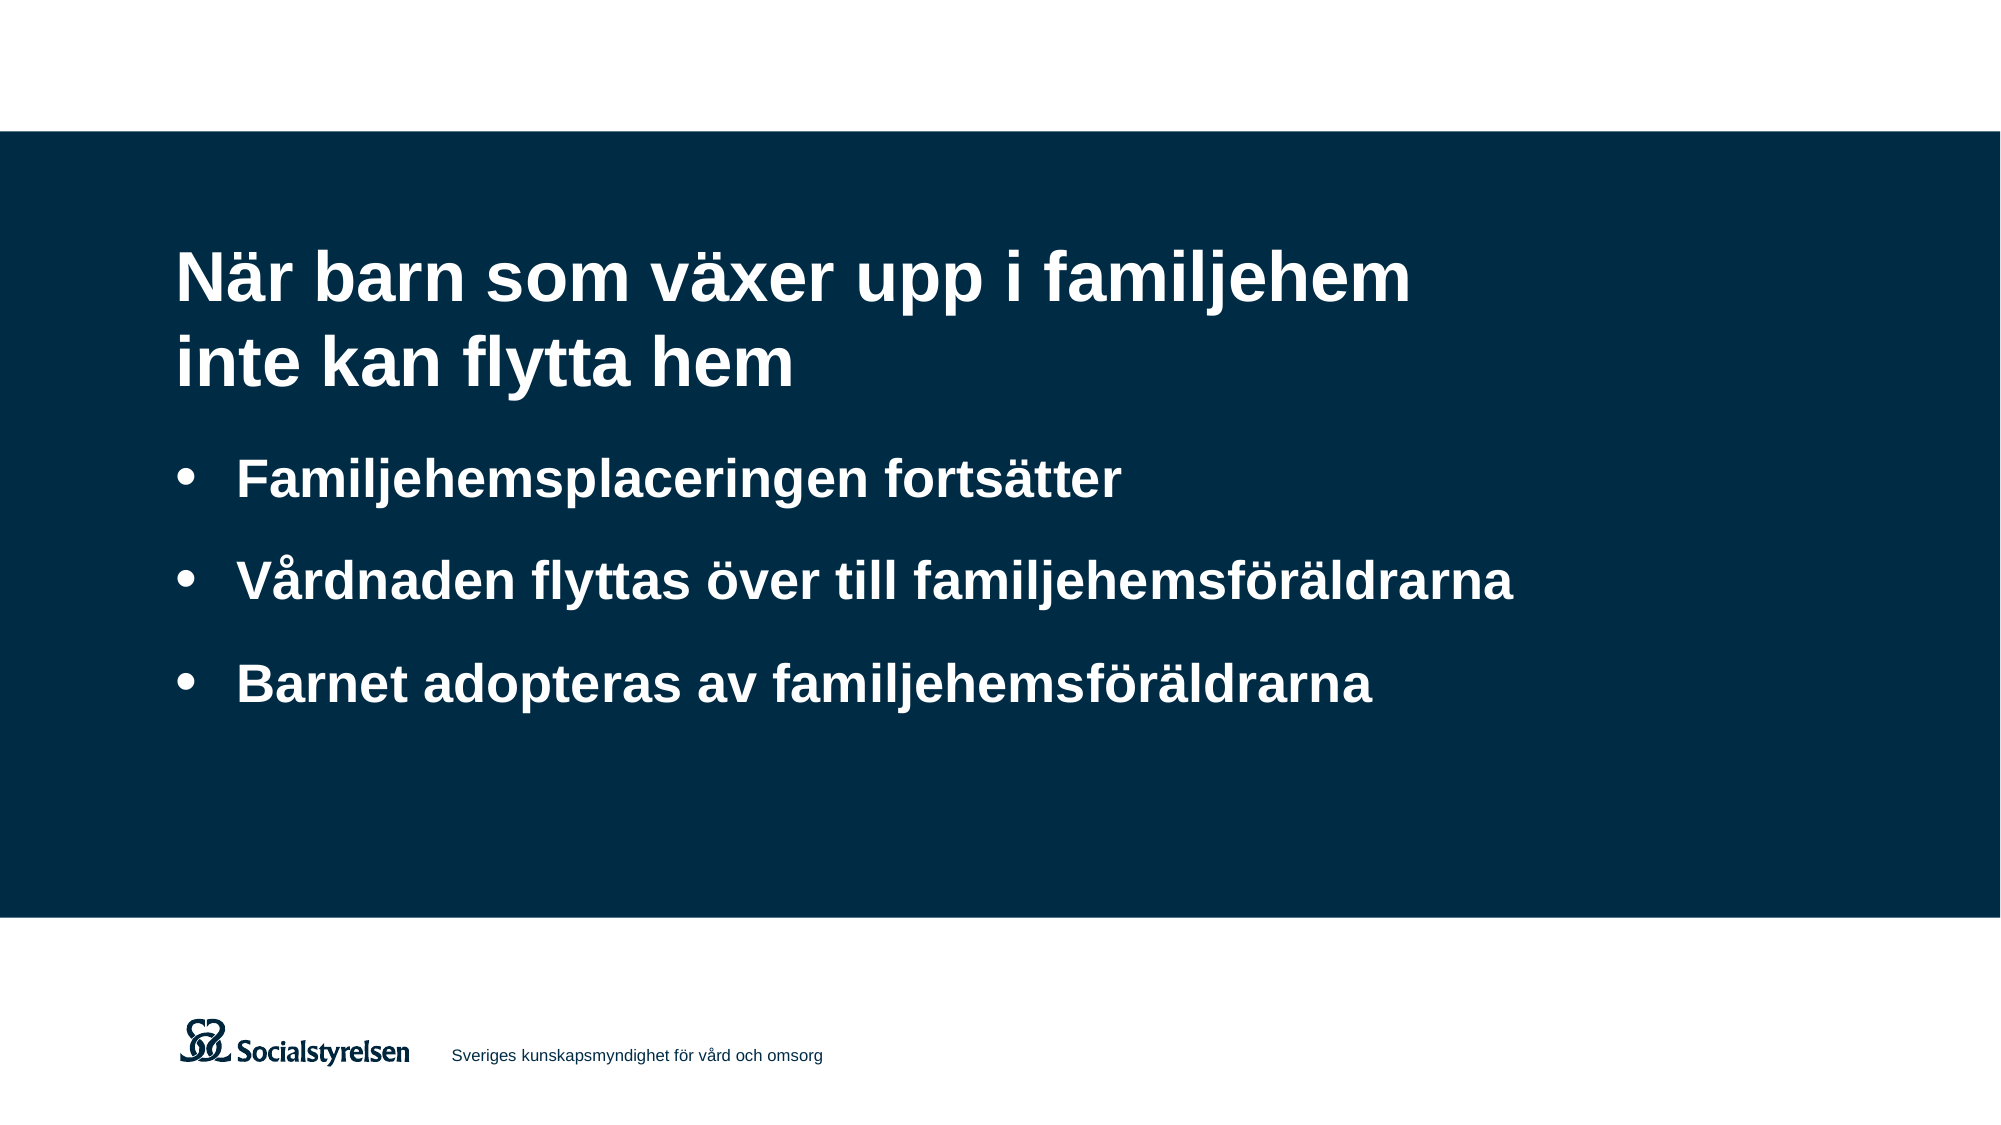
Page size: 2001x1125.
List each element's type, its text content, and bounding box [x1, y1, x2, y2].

title När barn som växer upp i familjehem inte kan flytta hem [175, 230, 1697, 444]
footer Sveriges kunskapsmyndighet för vård och omsorg [451, 1032, 1338, 1077]
list Familjehemsplaceringen fortsätter Vårdnaden flyttas över till familjehemsföräldrarna Barnet adopteras av familjehemsföräldrarna [175, 443, 1698, 949]
